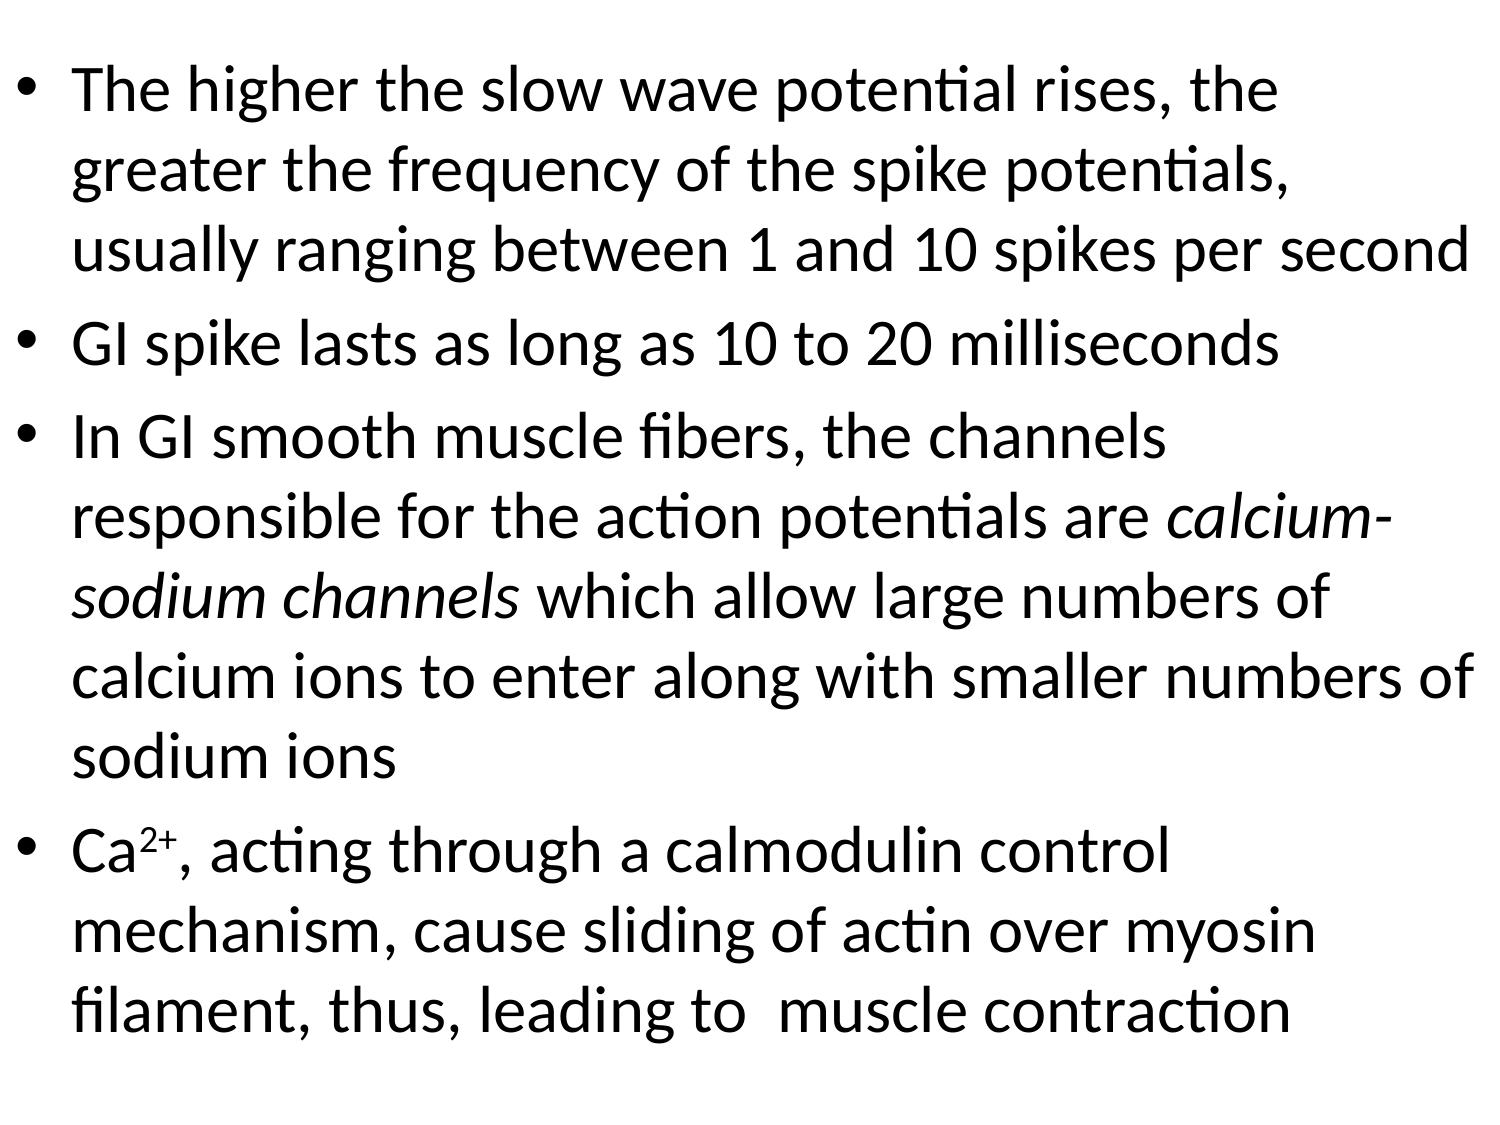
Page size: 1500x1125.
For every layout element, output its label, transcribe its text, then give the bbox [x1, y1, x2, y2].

list The higher the slow wave potential rises, the greater the frequency of the spike potentials, usually ranging between 1 and 10 spikes per second GI spike lasts as long as 10 to 20 milliseconds In GI smooth muscle fibers, the channels responsible for the action potentials are calcium-sodium channels which allow large numbers of calcium ions to enter along with smaller numbers of sodium ions Ca2+, acting through a calmodulin control mechanism, cause sliding of actin over myosin filament, thus, leading to muscle contraction [0, 37, 1500, 1113]
